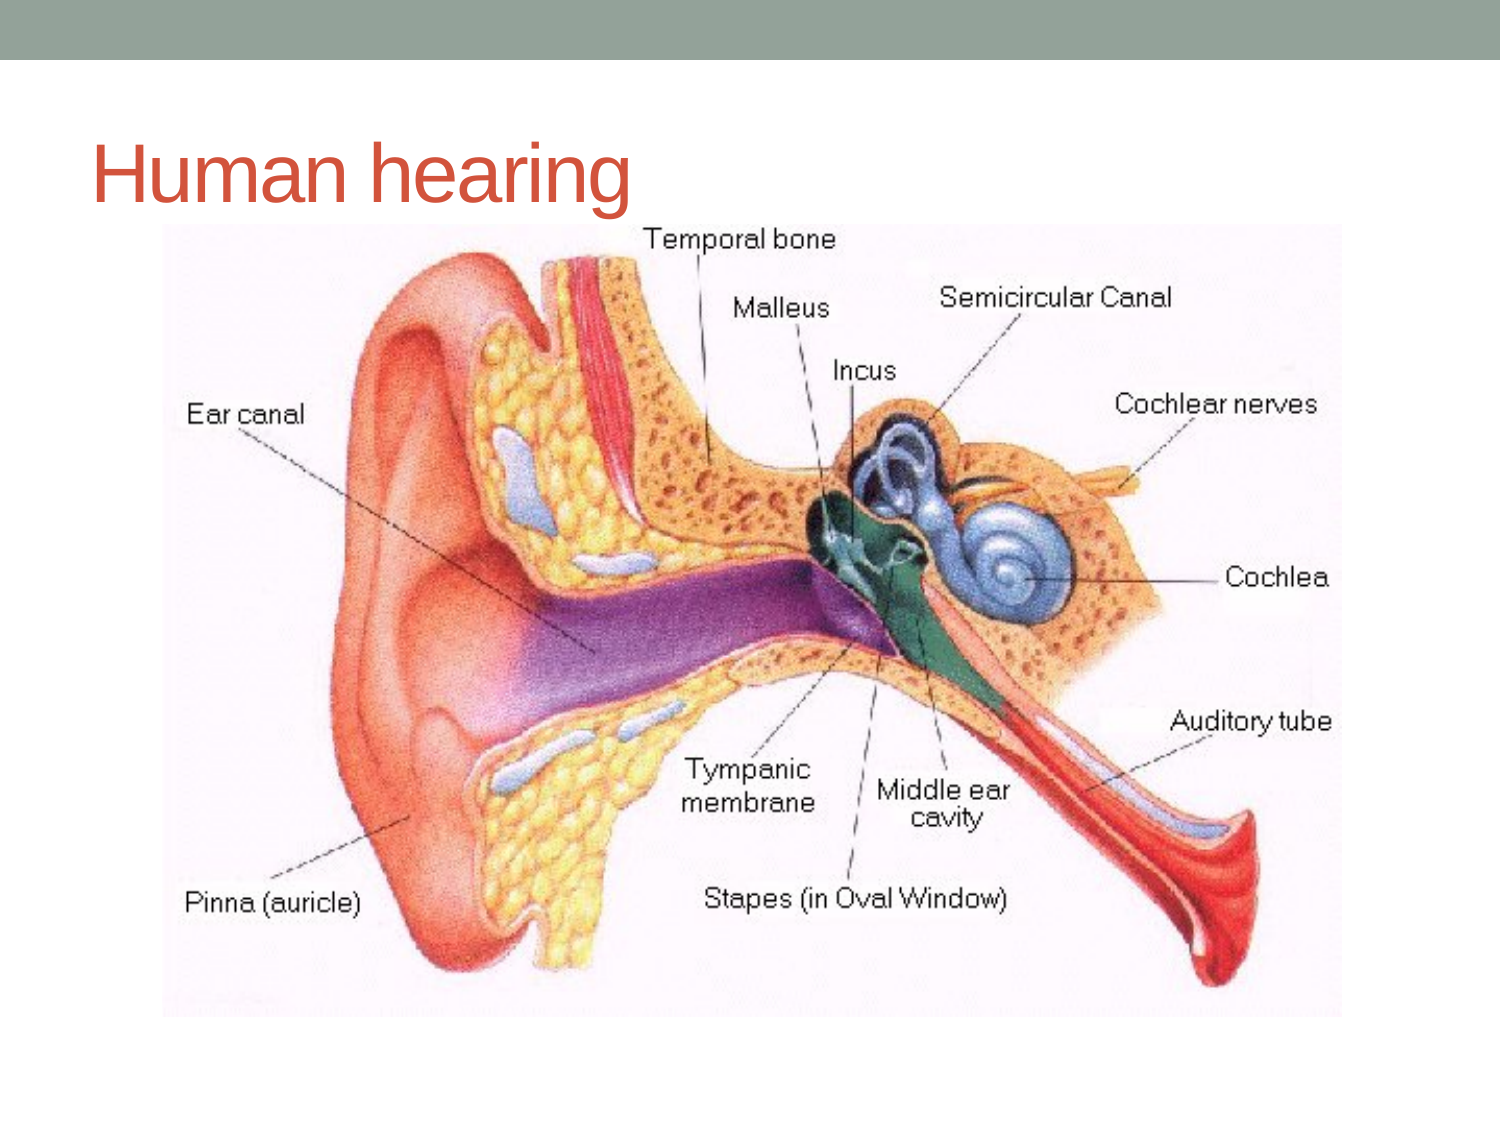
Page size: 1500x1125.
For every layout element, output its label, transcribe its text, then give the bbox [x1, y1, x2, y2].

title Human hearing [75, 87, 1425, 250]
picture [162, 224, 1342, 1017]
